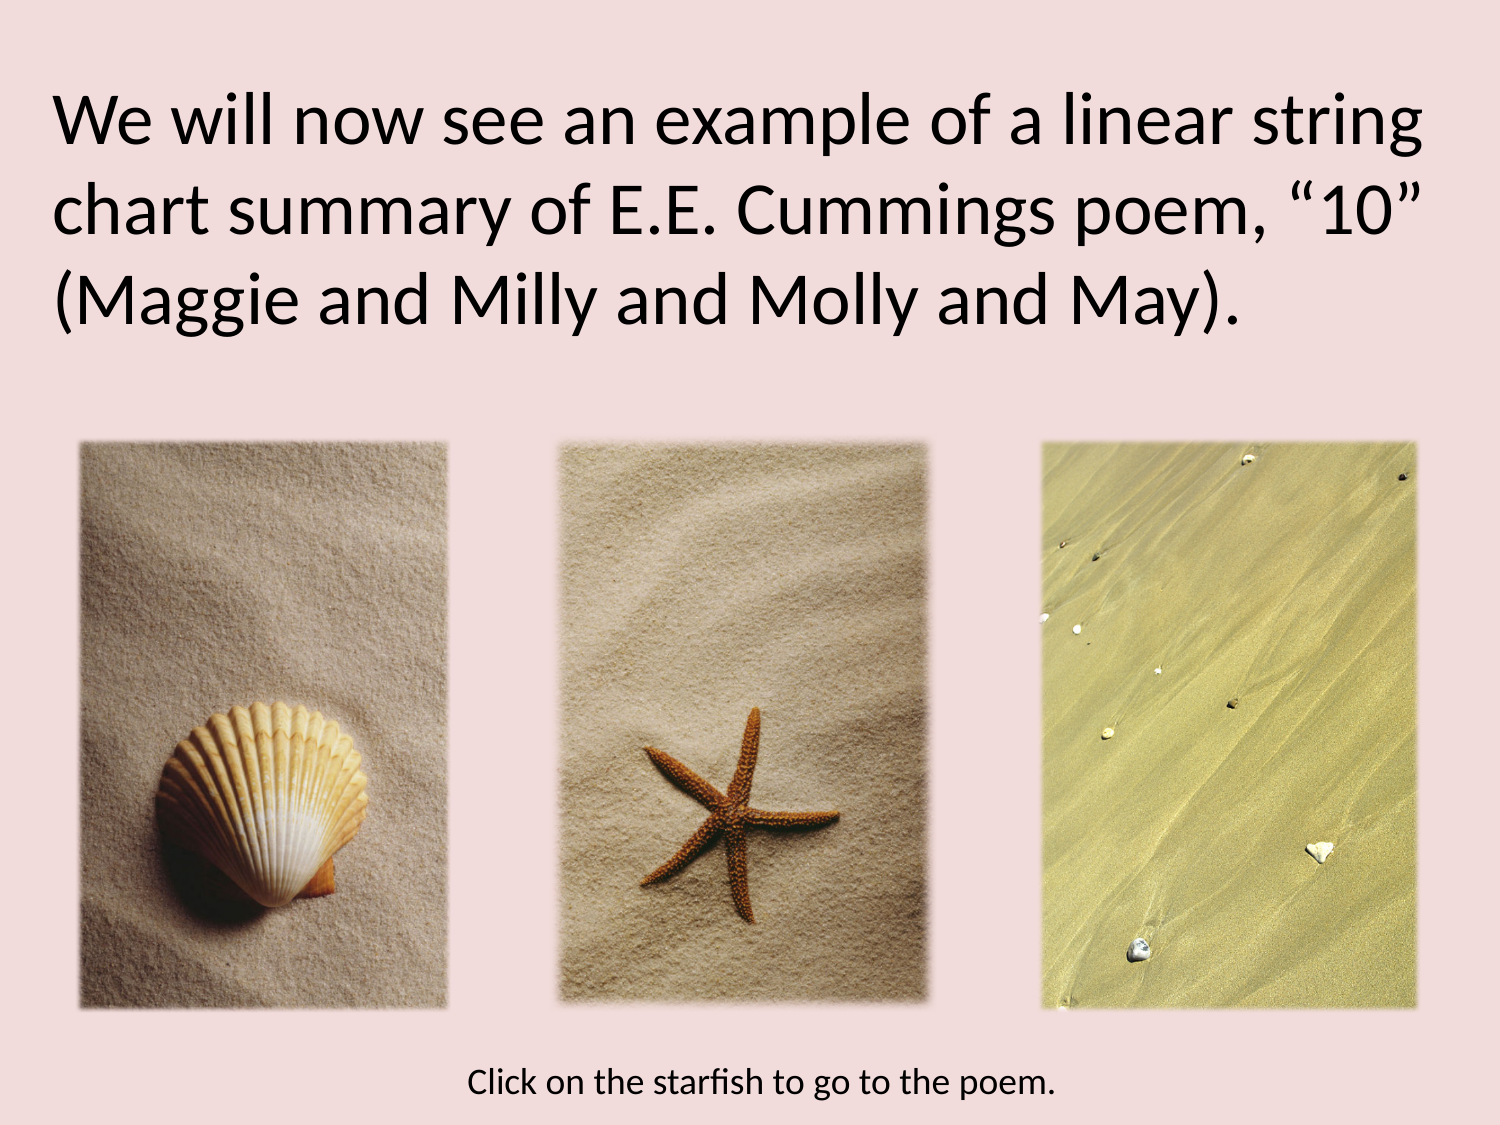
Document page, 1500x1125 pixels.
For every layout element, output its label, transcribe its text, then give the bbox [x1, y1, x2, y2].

picture [549, 433, 938, 1013]
text_box We will now see an example of a linear string chart summary of E.E. Cummings poem, “10” (Maggie and Milly and Molly and May). [37, 62, 1500, 348]
text_box Click on the starfish to go to the poem. [124, 1049, 1400, 1110]
picture [1037, 437, 1421, 1013]
picture [74, 437, 451, 1013]
